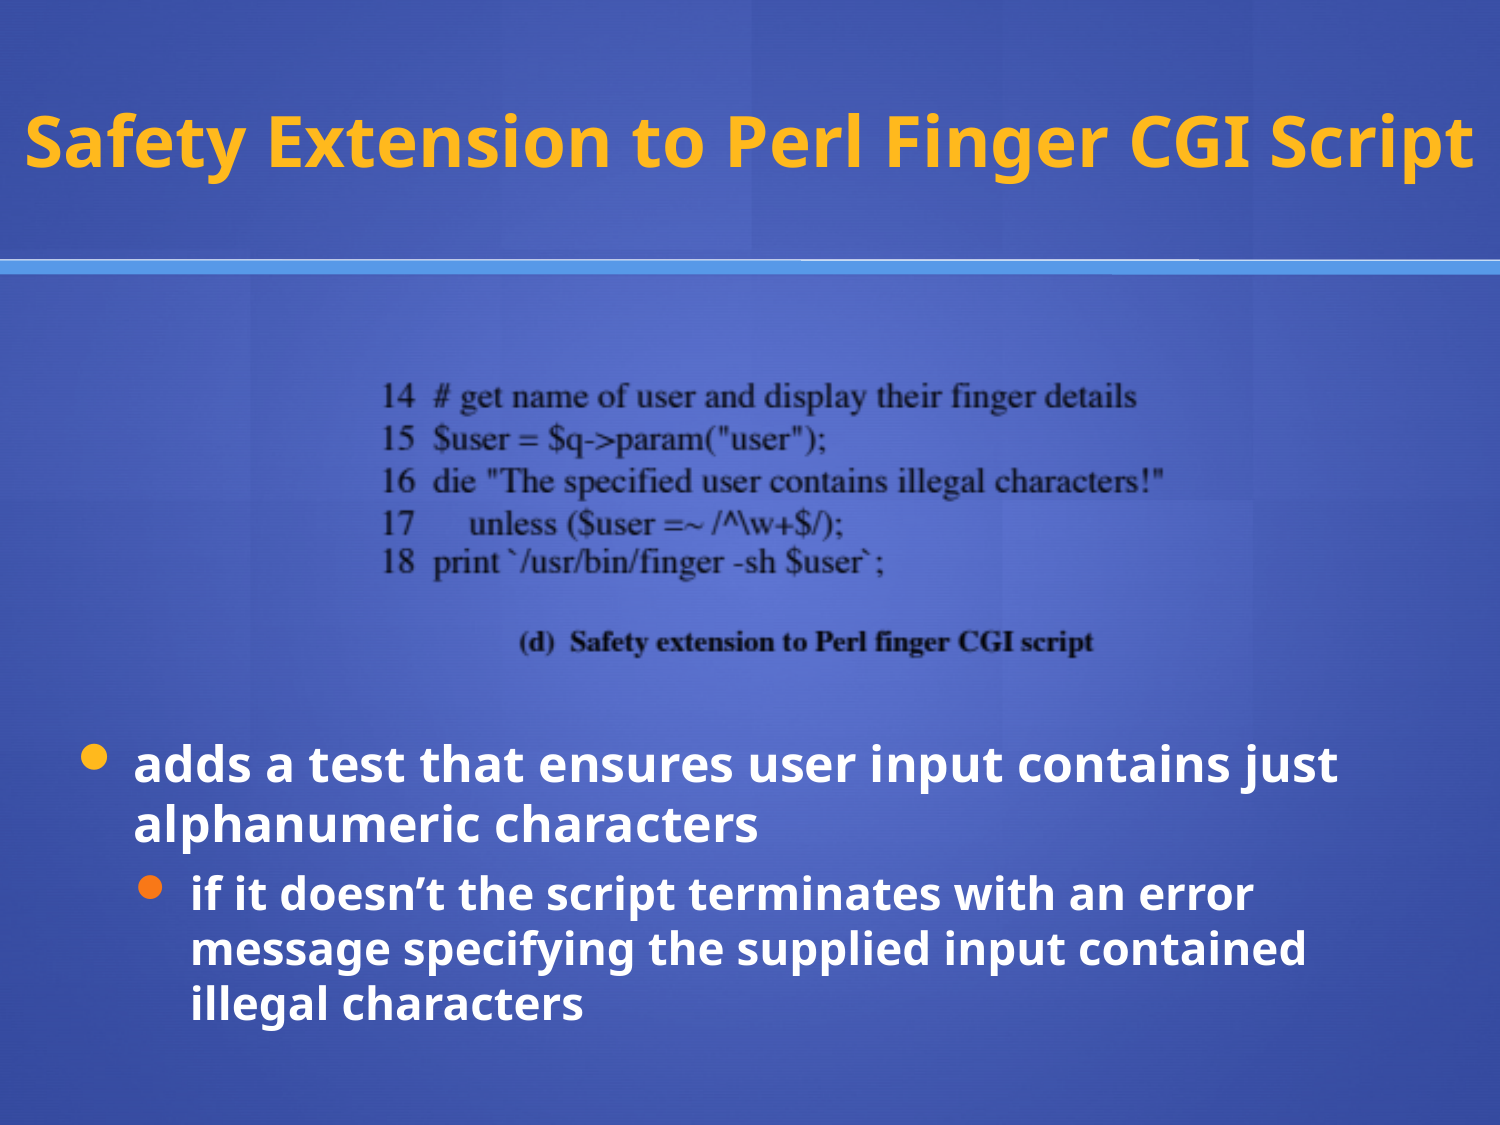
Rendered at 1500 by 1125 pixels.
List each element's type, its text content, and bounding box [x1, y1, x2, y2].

title Safety Extension to Perl Finger CGI Script [0, 45, 1500, 233]
picture [336, 336, 1210, 704]
list adds a test that ensures user input contains just alphanumeric characters if it doesn’t the script terminates with an error message specifying the supplied input contained illegal characters [62, 725, 1413, 1075]
